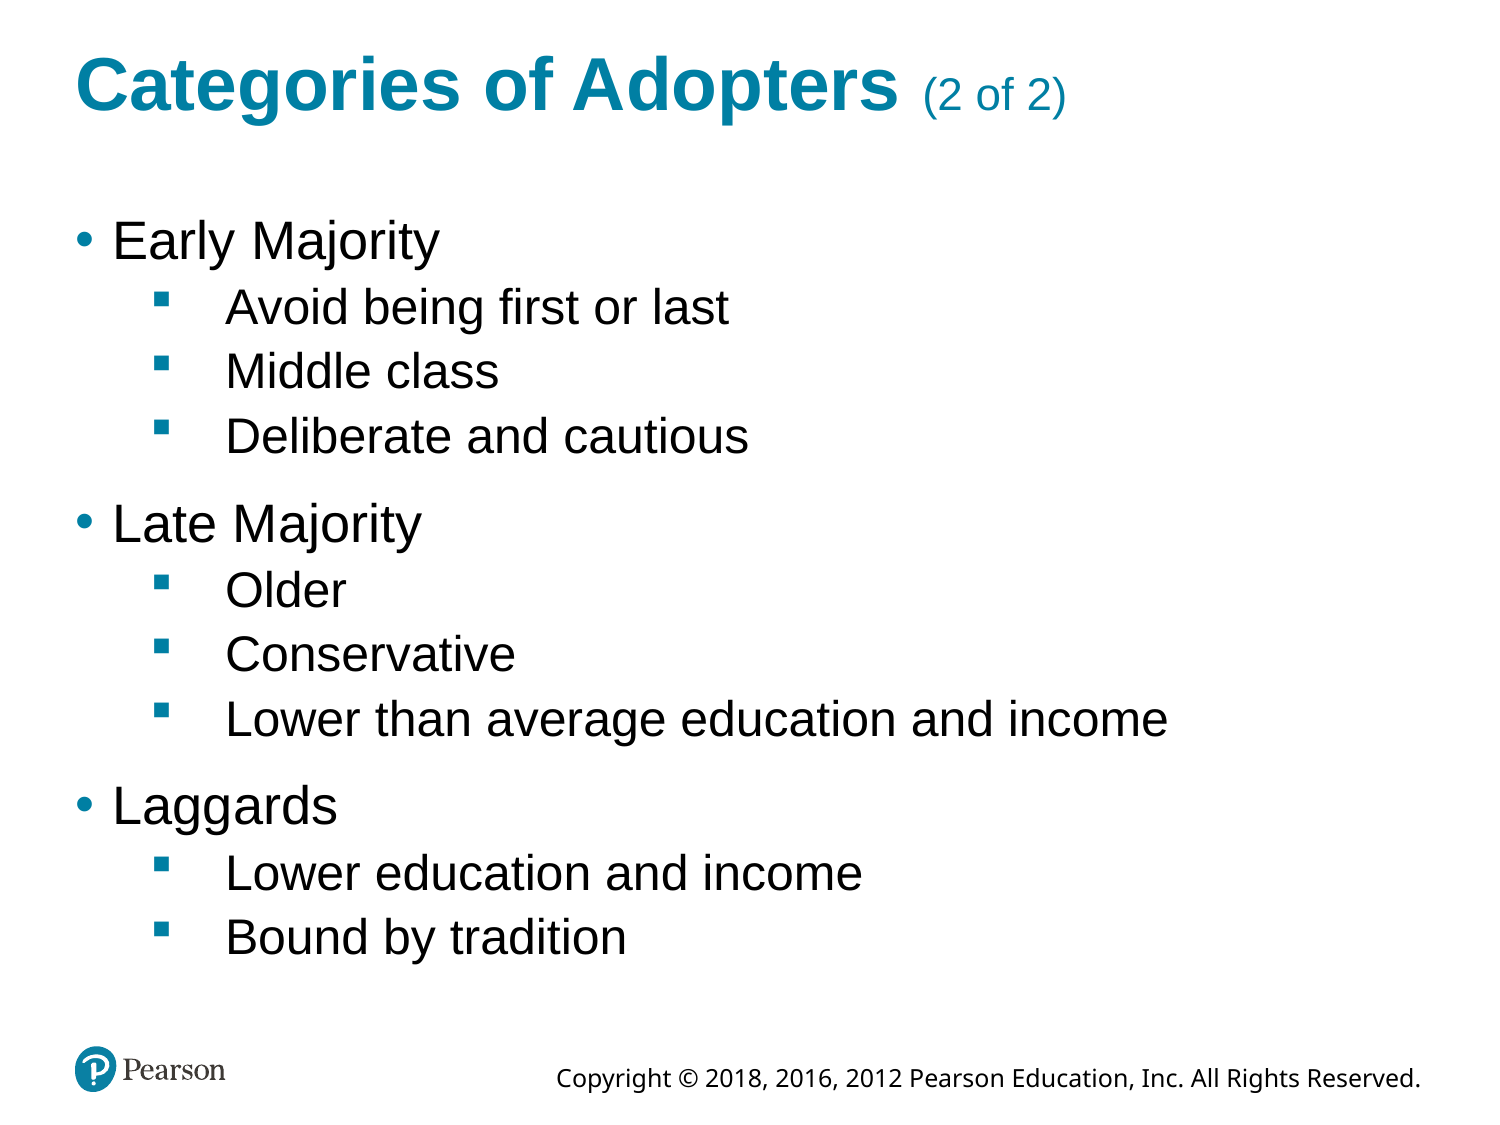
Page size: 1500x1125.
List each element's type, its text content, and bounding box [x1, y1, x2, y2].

title Categories of Adopters (2 of 2) [75, 35, 1425, 138]
list Early Majority Avoid being first or last Middle class Deliberate and cautious Late Majority Older Conservative Lower than average education and income Laggards Lower education and income Bound by tradition [75, 212, 1425, 955]
